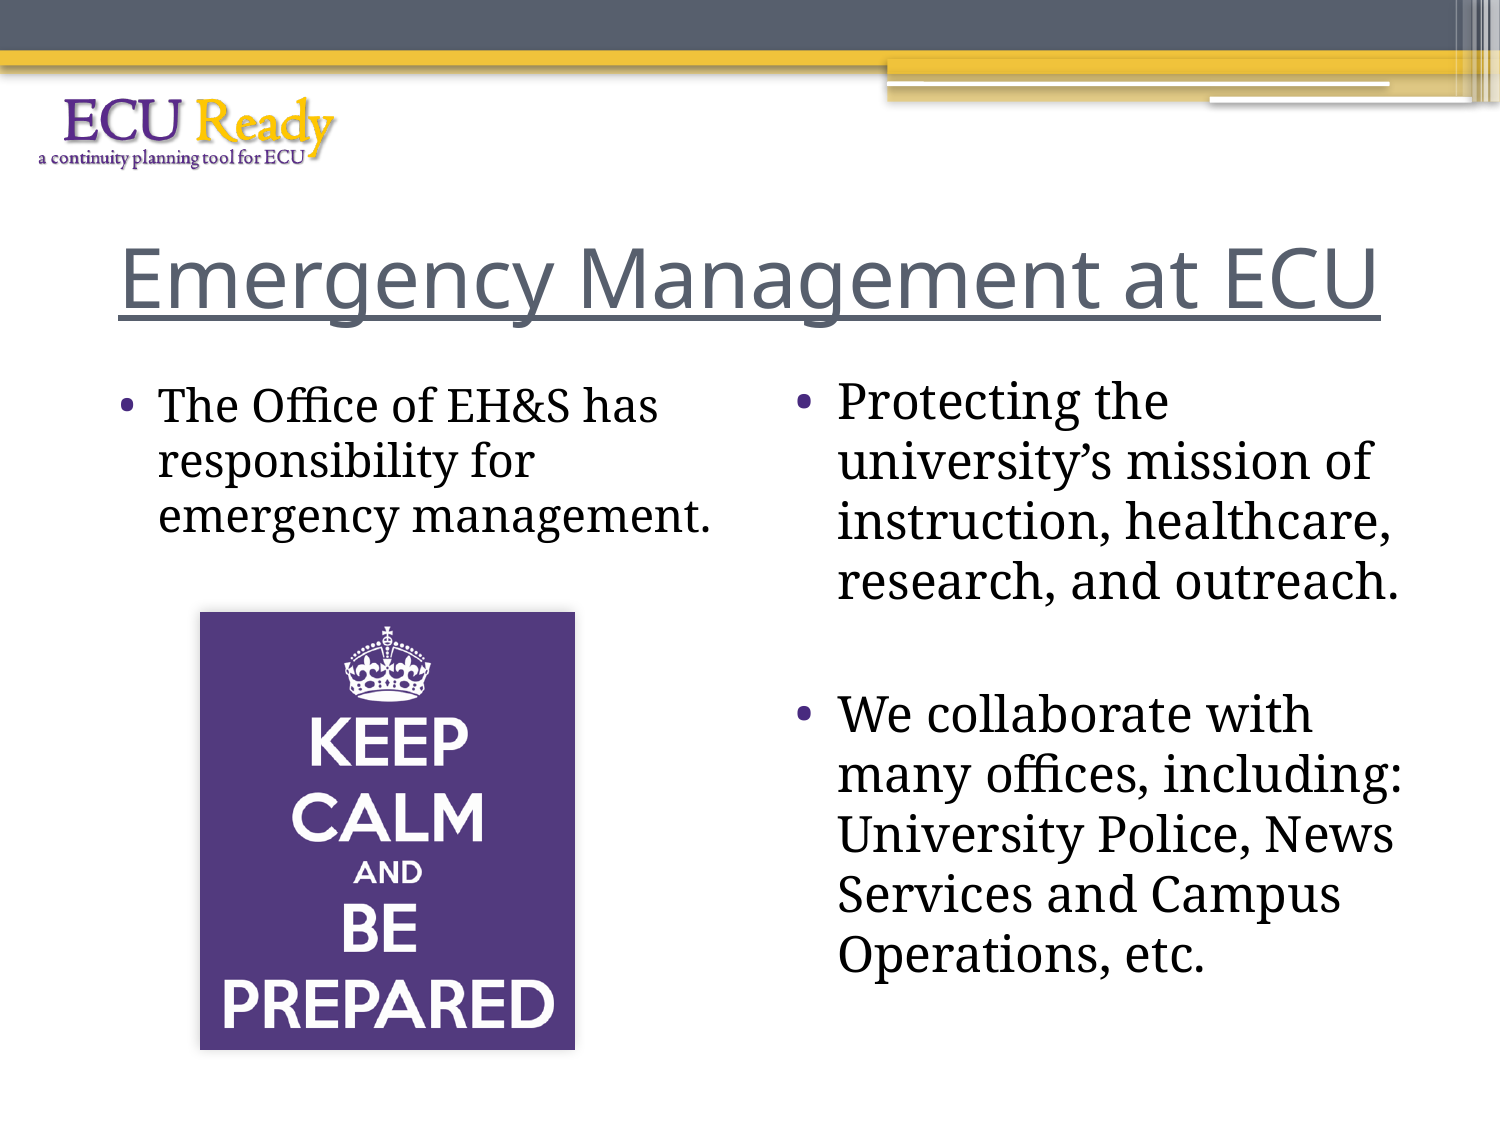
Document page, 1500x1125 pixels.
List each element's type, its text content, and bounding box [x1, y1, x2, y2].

picture [199, 612, 576, 1051]
title Emergency Management at ECU [75, 187, 1425, 363]
list The Office of EH&S has responsibility for emergency management. [87, 368, 750, 600]
list Protecting the university’s mission of instruction, healthcare, research, and outreach. We collaborate with many offices, including: University Police, News Services and Campus Operations, etc. [762, 362, 1425, 1105]
picture [24, 62, 377, 202]
